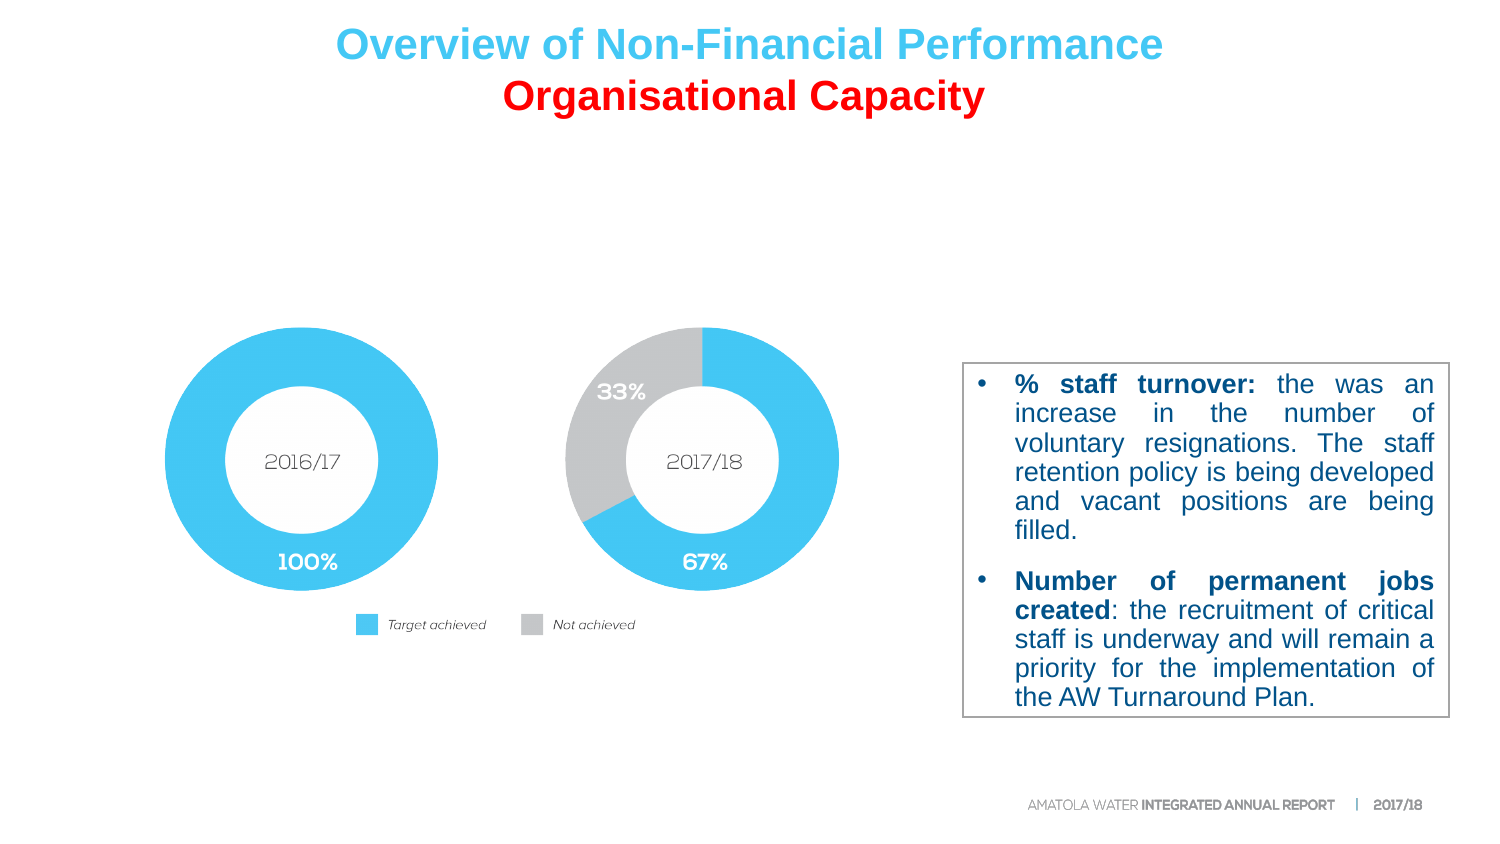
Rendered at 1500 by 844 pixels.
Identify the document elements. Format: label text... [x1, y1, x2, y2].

picture [1025, 798, 1425, 811]
title Overview of Non-Financial Performance Organisational Capacity [75, 8, 1425, 127]
picture [29, 197, 990, 718]
text_box % staff turnover: the was an increase in the number of voluntary resignations. The staff retention policy is being developed and vacant positions are being filled. Number of permanent jobs created: the recruitment of critical staff is underway and will remain a priority for the implementation of the AW Turnaround Plan. [993, 362, 1450, 718]
